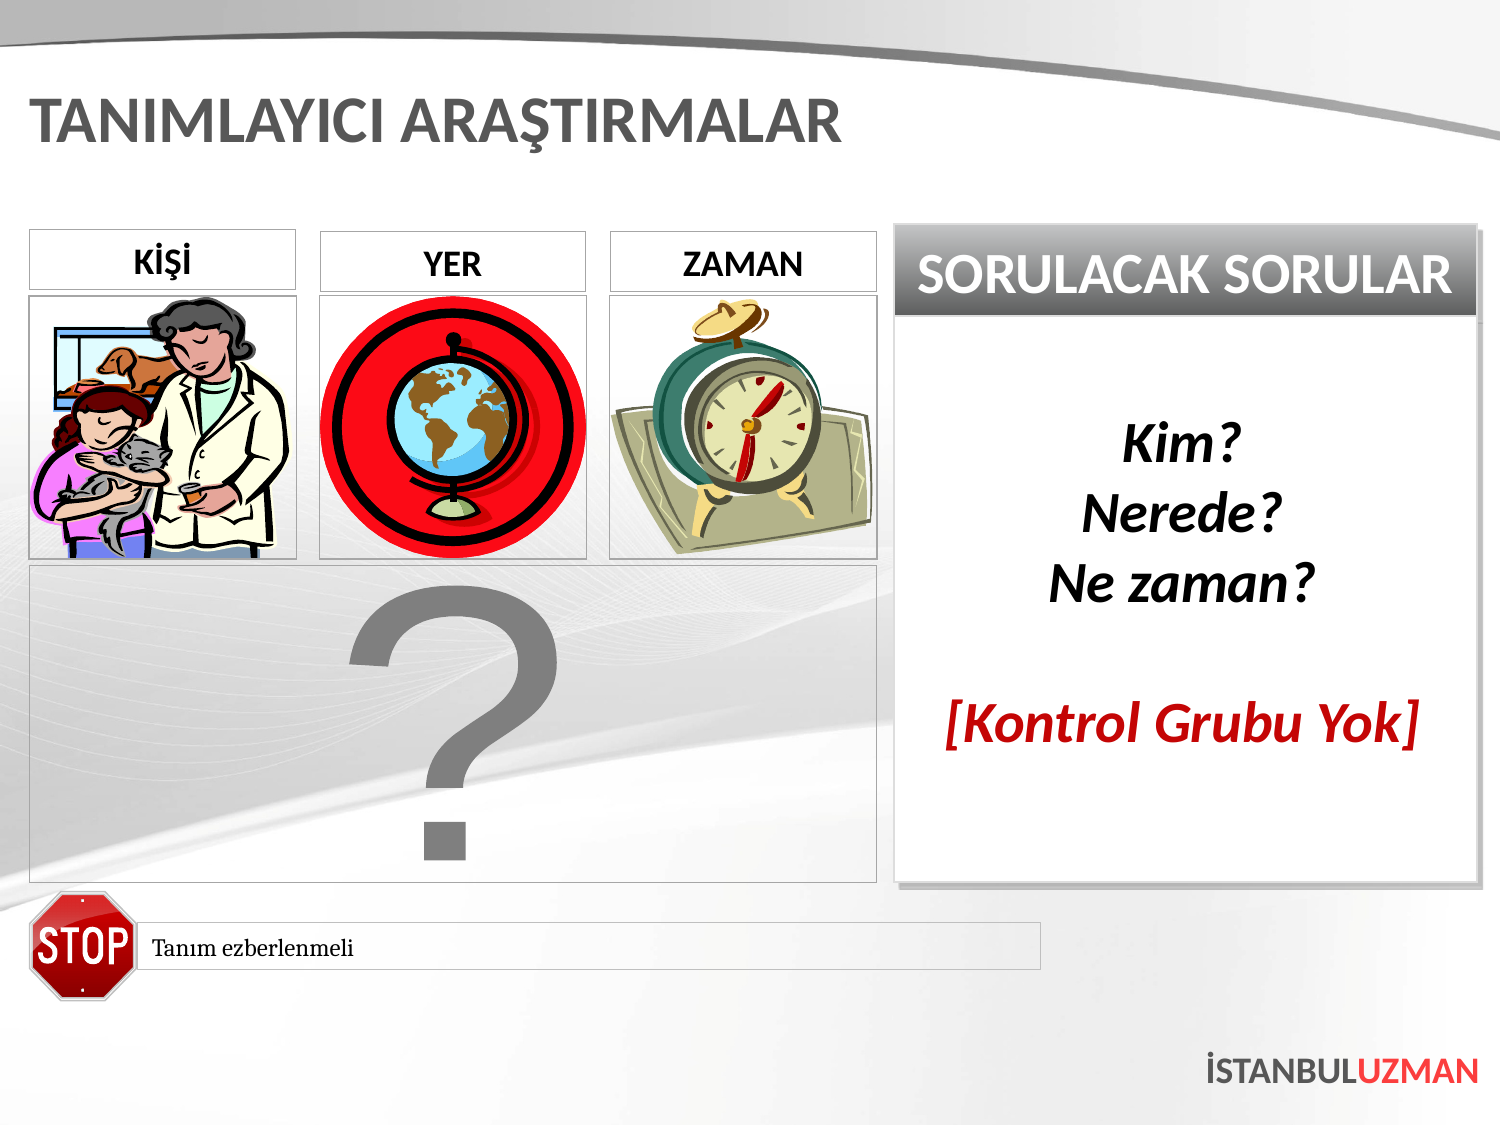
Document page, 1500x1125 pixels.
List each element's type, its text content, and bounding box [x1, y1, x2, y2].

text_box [29, 891, 1041, 1001]
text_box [610, 231, 877, 559]
text_box İSTANBULUZMAN [1133, 1046, 1480, 1125]
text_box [893, 223, 1478, 883]
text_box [29, 565, 877, 883]
picture [0, 0, 1500, 1125]
text_box TANIMLAYICI ARAŞTIRMALAR [29, 67, 1492, 174]
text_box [29, 229, 297, 559]
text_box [319, 231, 587, 559]
